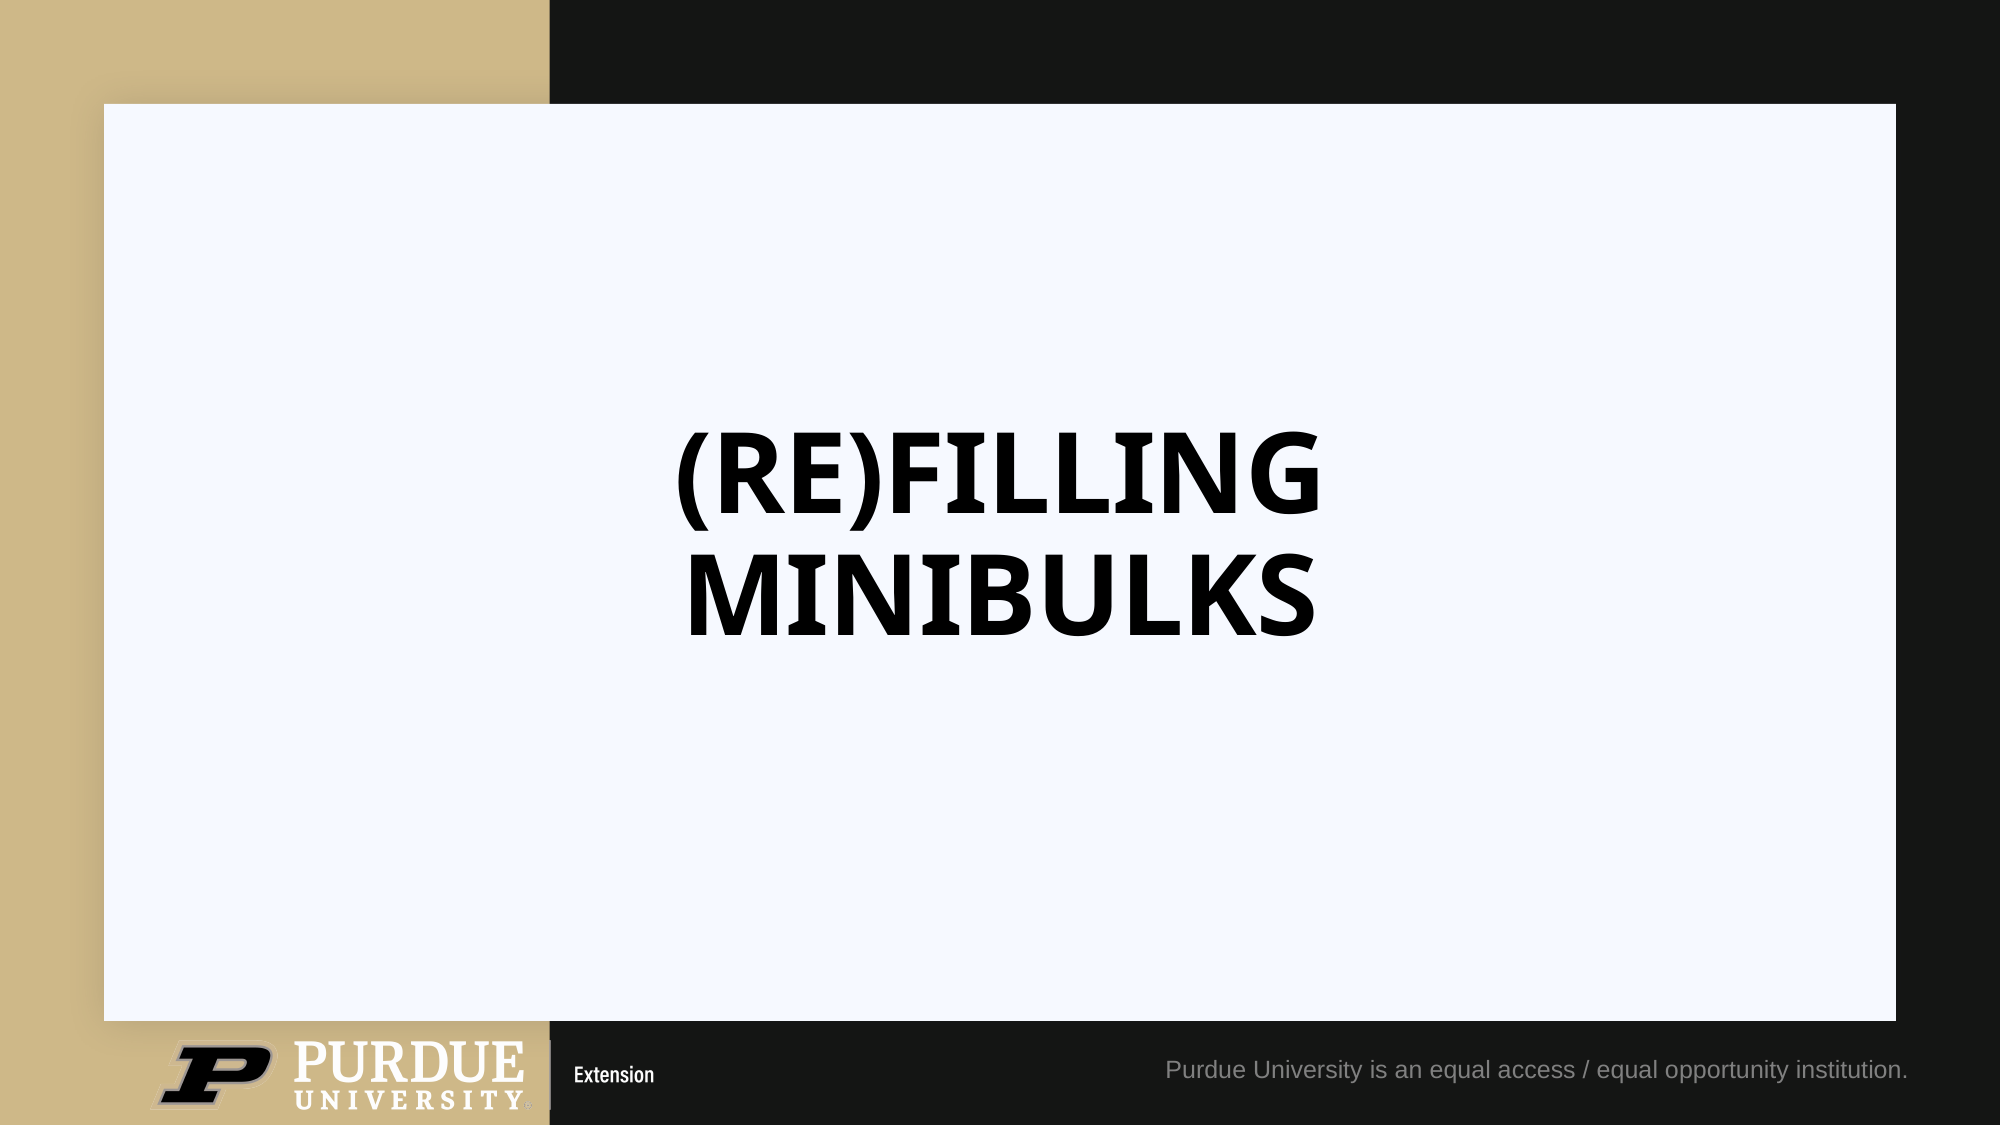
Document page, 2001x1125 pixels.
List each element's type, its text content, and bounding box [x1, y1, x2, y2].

title (RE)Filling minIbulks [433, 322, 1567, 754]
text_box Purdue University is an equal access / equal opportunity institution. [1150, 1045, 1933, 1091]
picture [149, 1037, 860, 1115]
